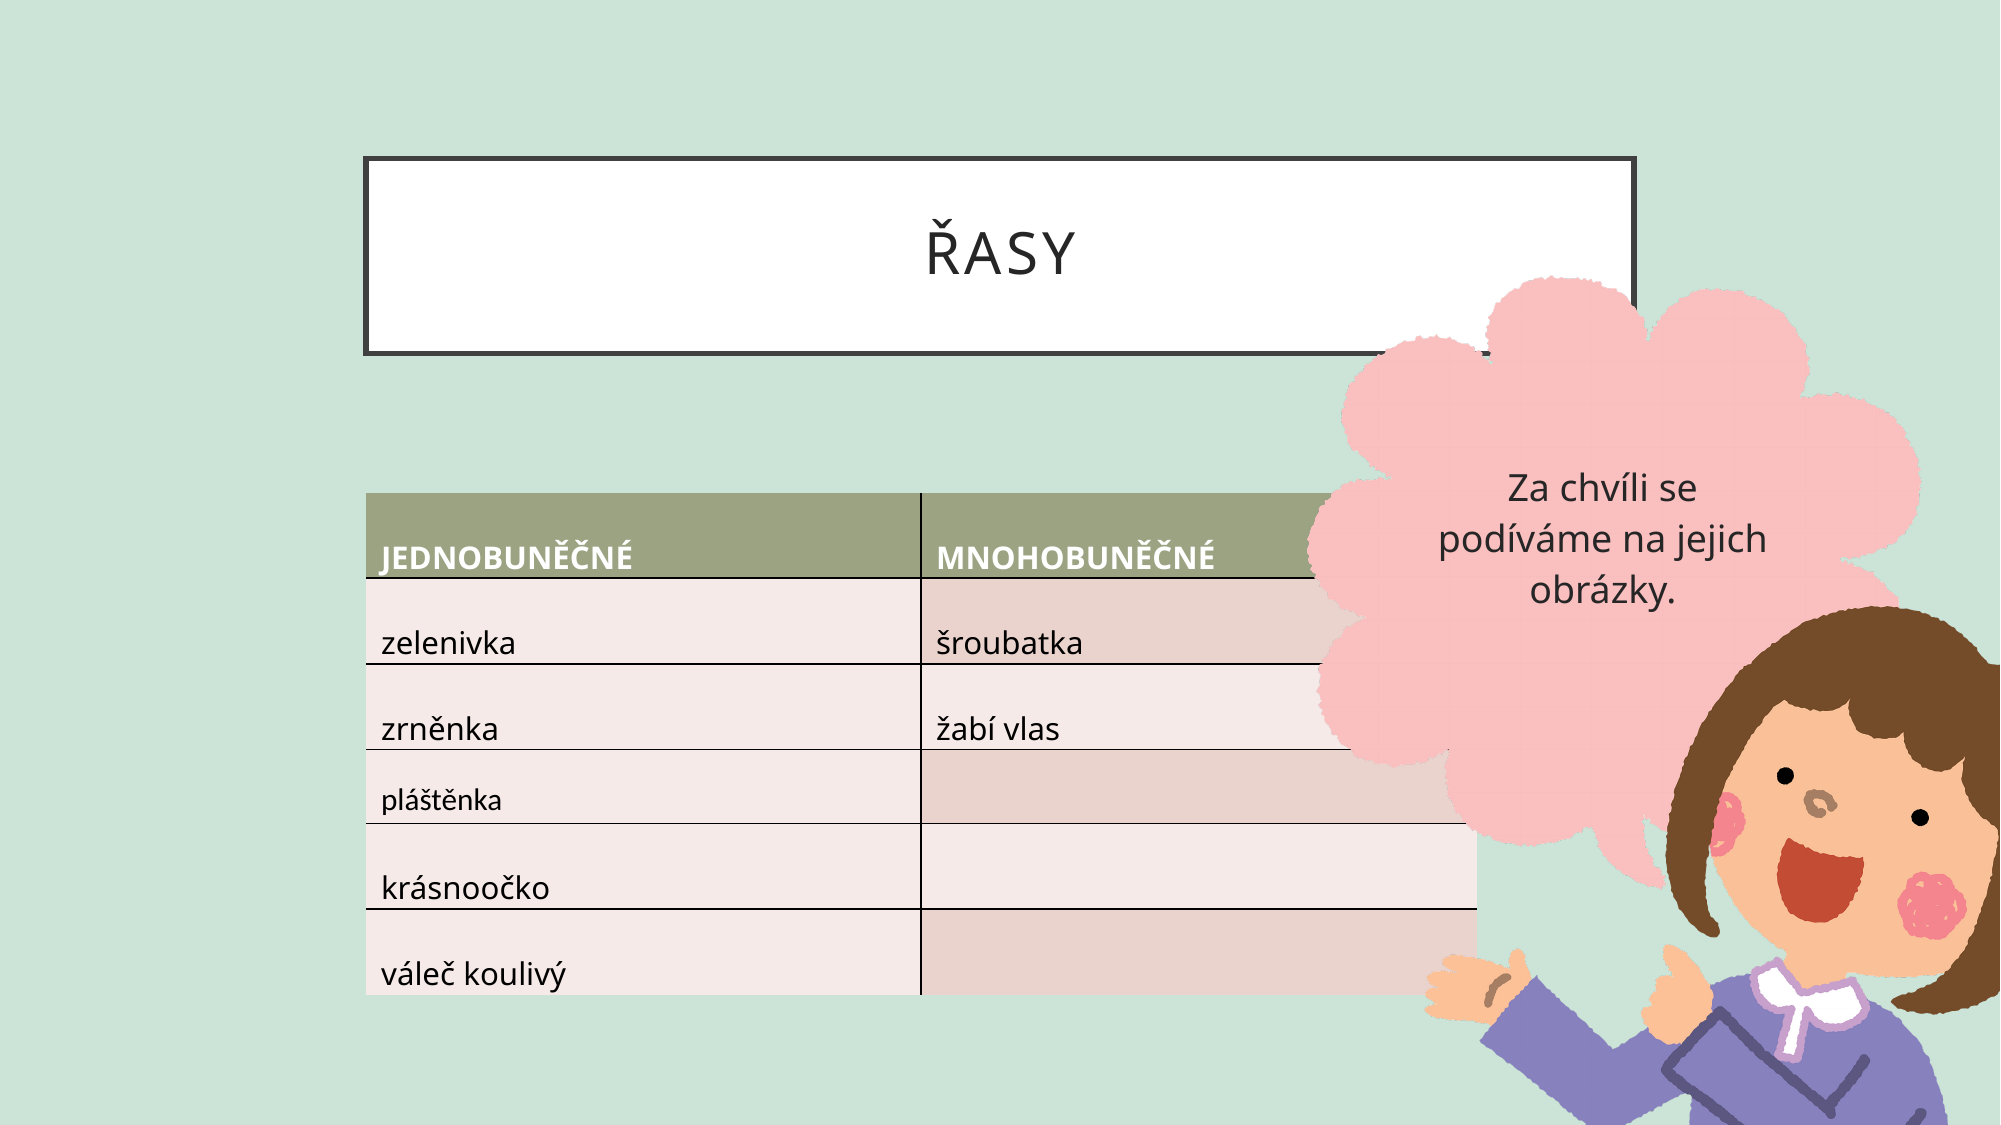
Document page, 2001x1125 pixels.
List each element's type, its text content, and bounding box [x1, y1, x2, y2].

table_cell krásnoočko [366, 824, 920, 908]
table_cell [922, 910, 1307, 995]
table_cell [922, 750, 1307, 823]
picture [1307, 275, 2000, 1125]
title řasy [363, 156, 1637, 356]
list [259, 432, 961, 942]
table_cell šroubatka [922, 579, 1307, 663]
table_cell váleč koulivý [366, 910, 920, 995]
table_header MNOHOBUNĚČNÉ [922, 493, 1307, 577]
table_cell pláštěnka [366, 750, 920, 823]
table_cell zrněnka [366, 665, 920, 749]
table_cell zelenivka [366, 579, 920, 663]
table_header JEDNOBUNĚČNÉ [366, 493, 920, 577]
table_cell [922, 824, 1307, 908]
table_cell žabí vlas [922, 665, 1307, 749]
